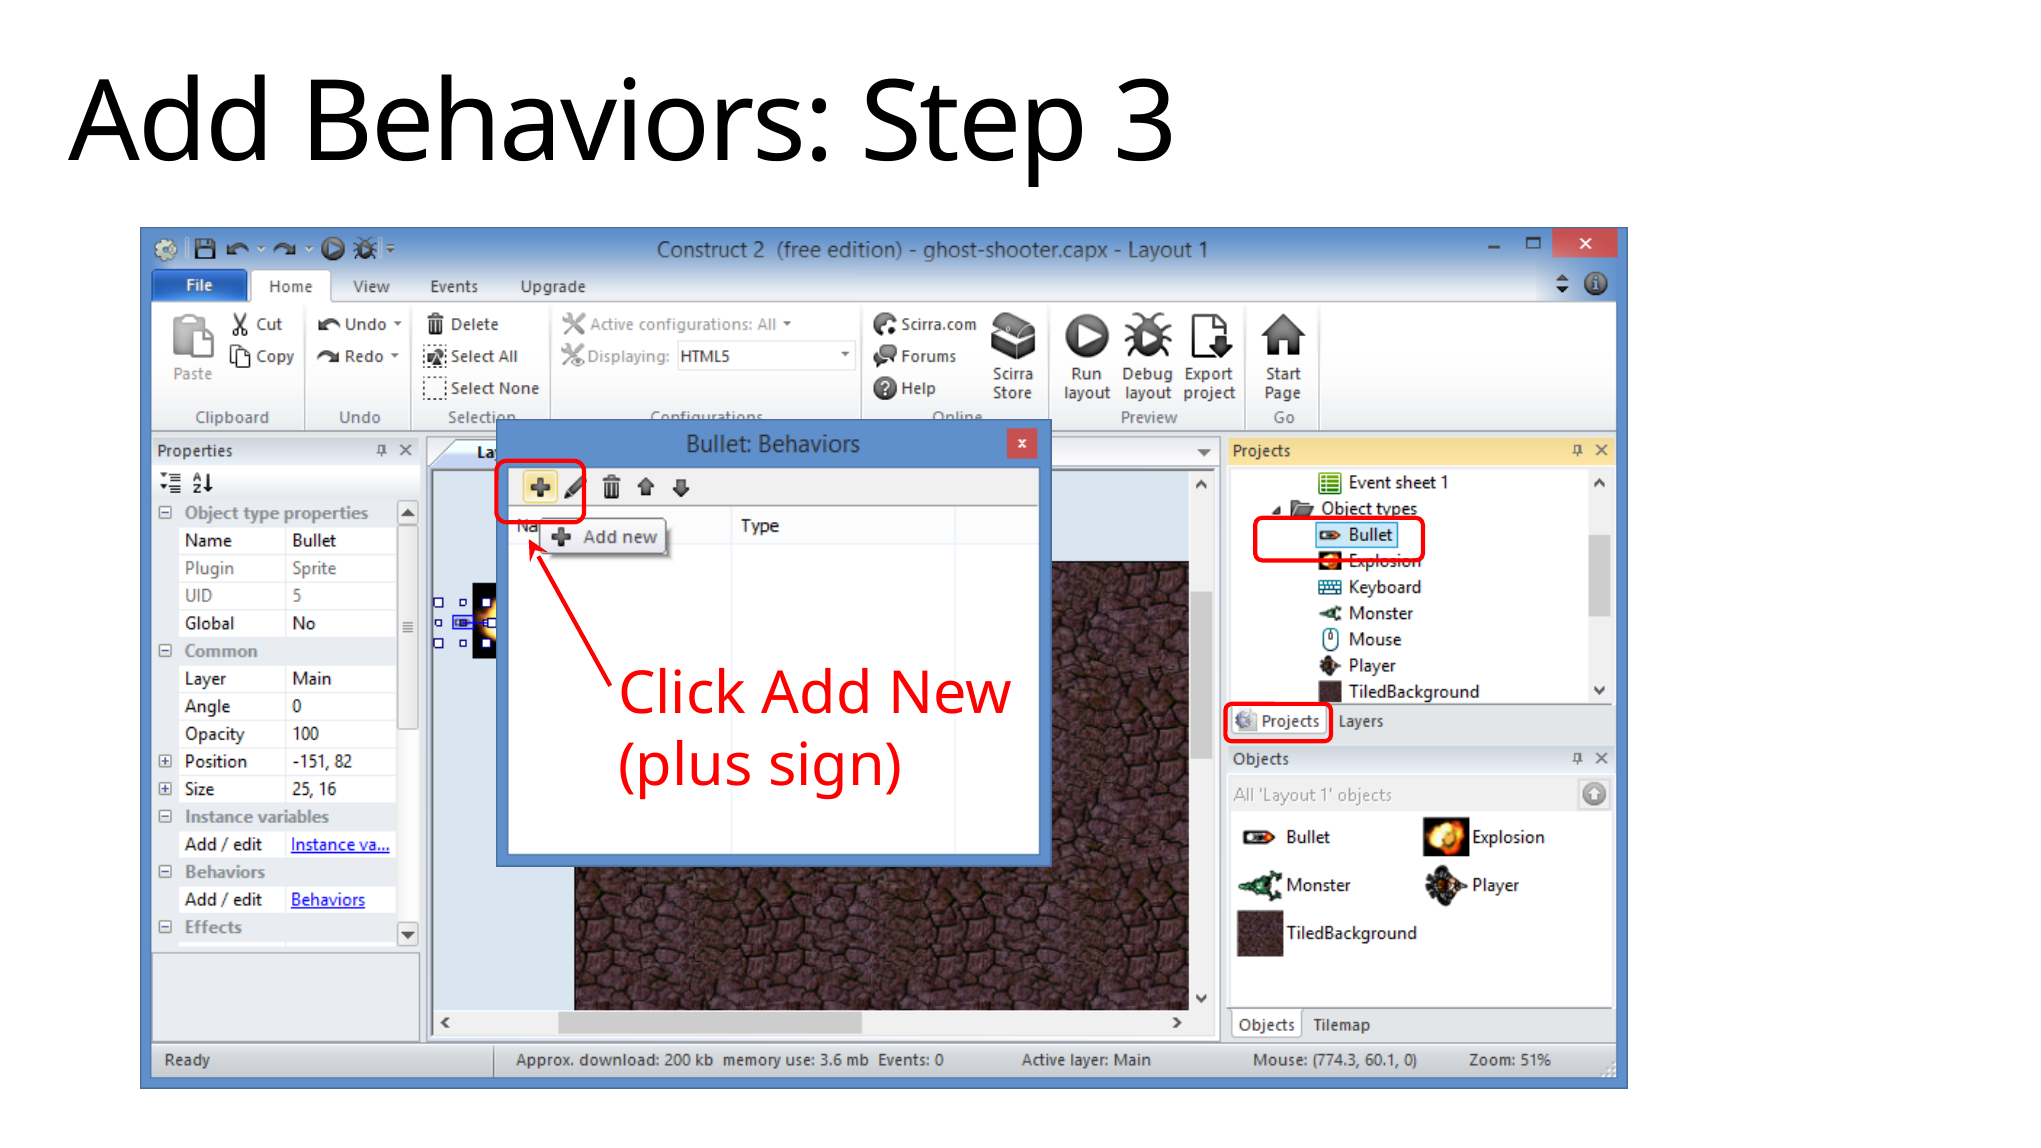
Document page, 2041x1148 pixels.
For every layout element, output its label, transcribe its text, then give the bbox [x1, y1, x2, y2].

title Add Behaviors: Step 3 [45, 48, 1996, 199]
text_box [528, 538, 611, 686]
picture [140, 227, 1628, 1089]
